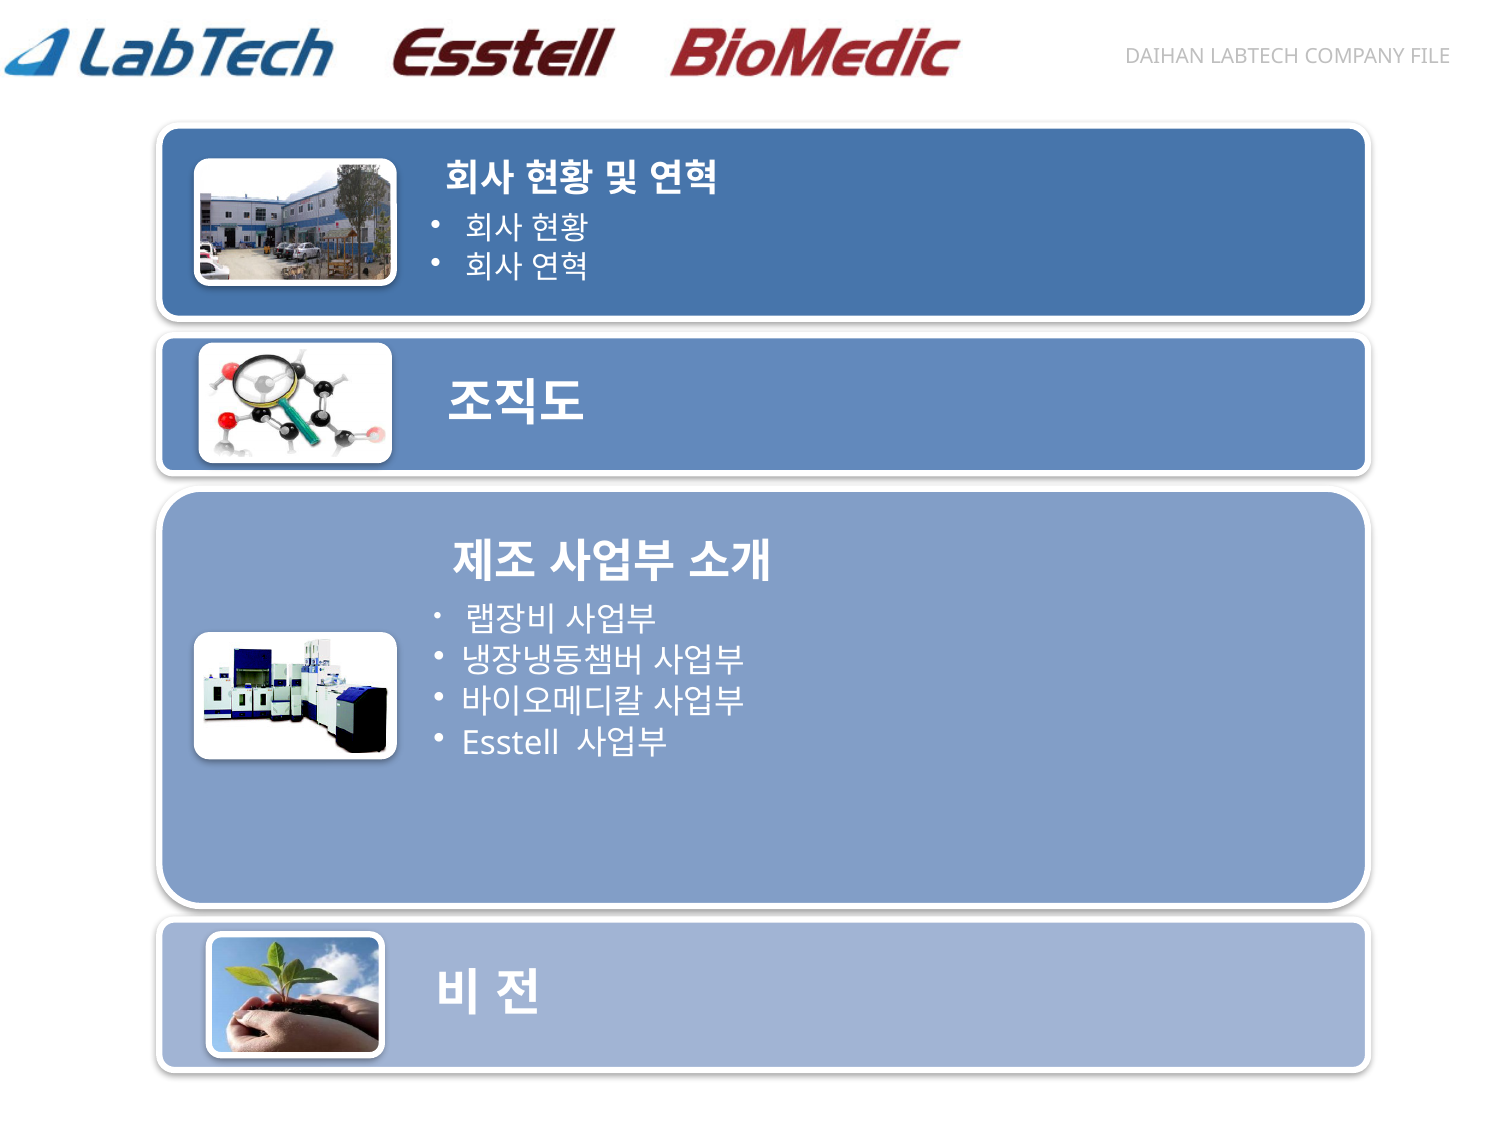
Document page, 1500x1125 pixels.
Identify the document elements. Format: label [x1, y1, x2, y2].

text_box [159, 125, 1369, 1071]
picture [0, 19, 963, 87]
